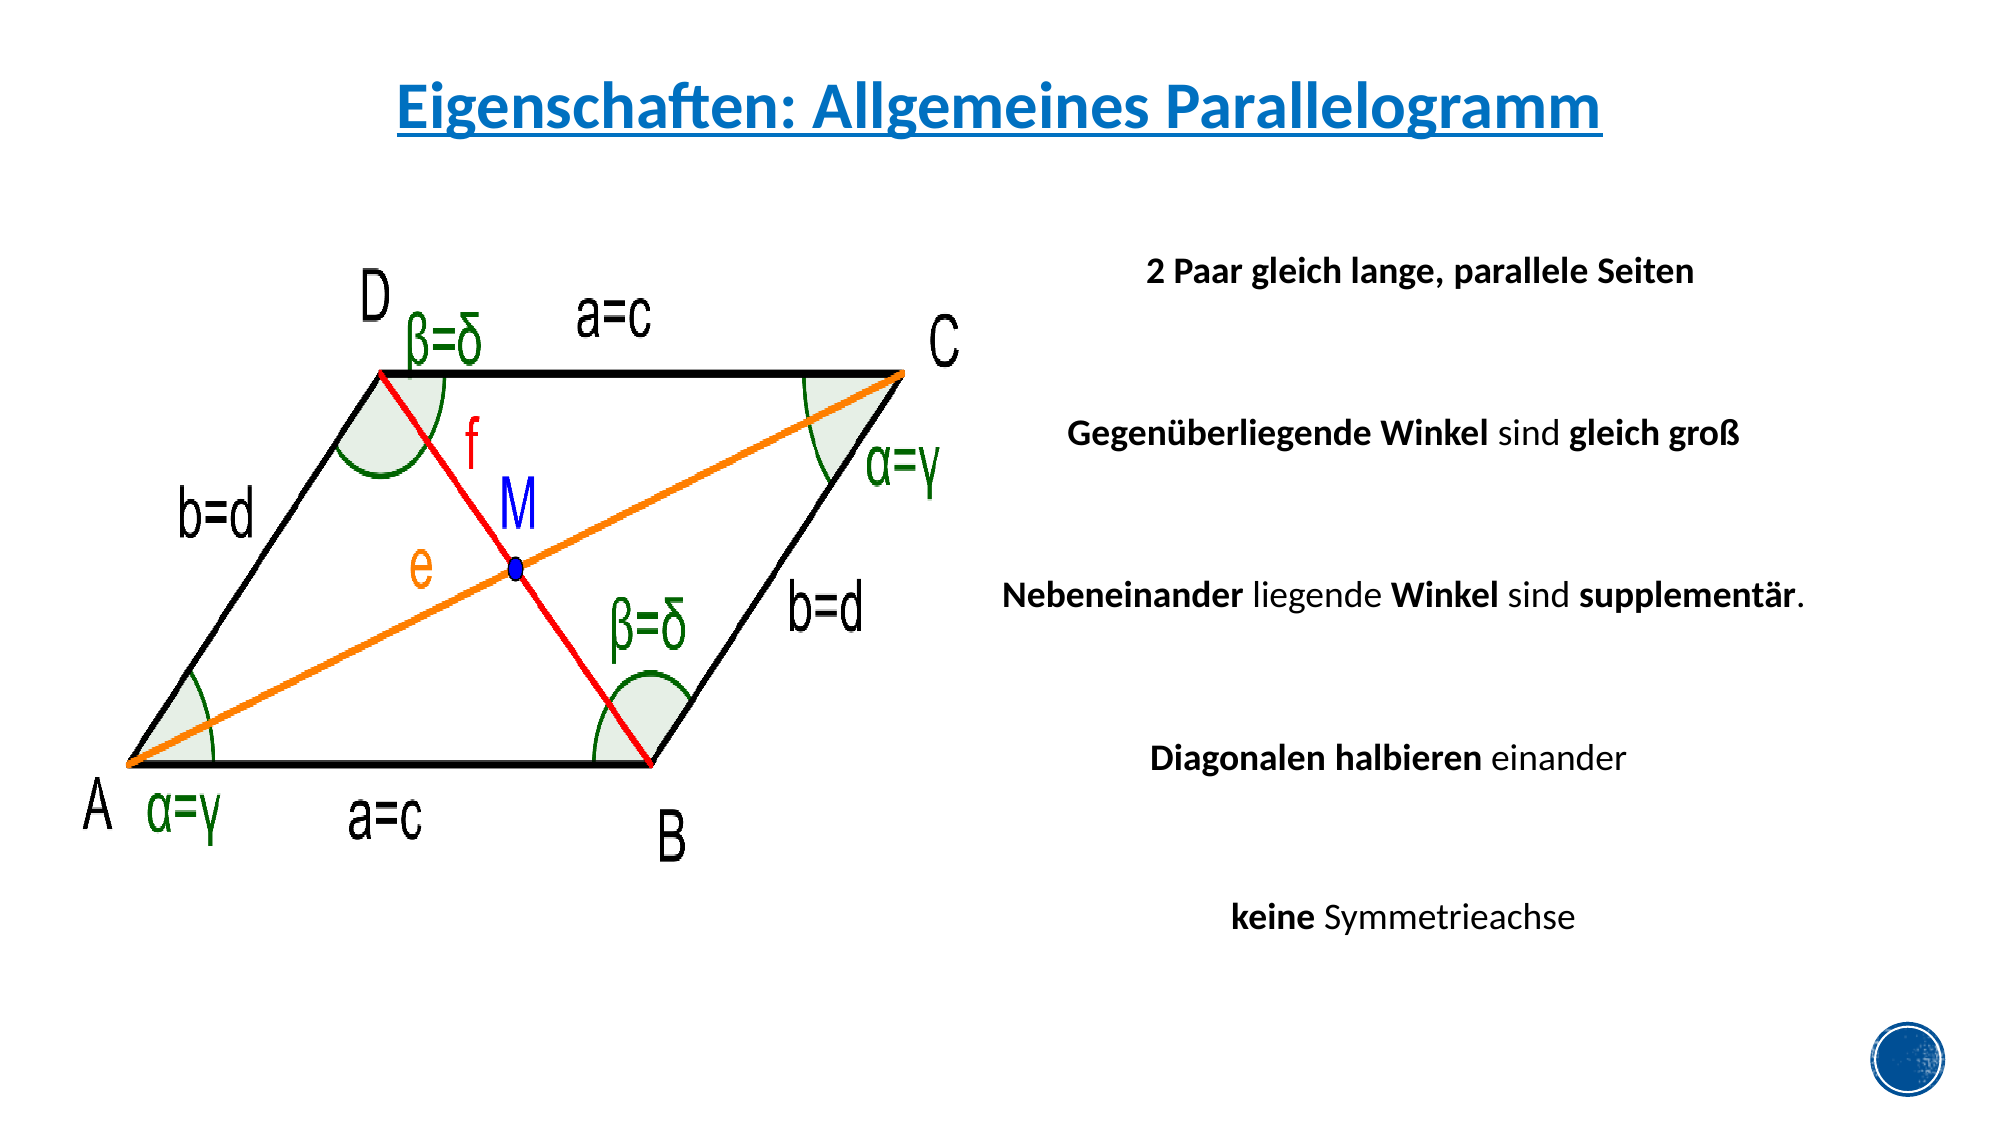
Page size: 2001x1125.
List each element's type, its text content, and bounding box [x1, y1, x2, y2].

picture [64, 236, 977, 885]
text_box Eigenschaften: Allgemeines Parallelogramm [50, 54, 1950, 150]
text_box keine Symmetrieachse [1216, 884, 1592, 945]
